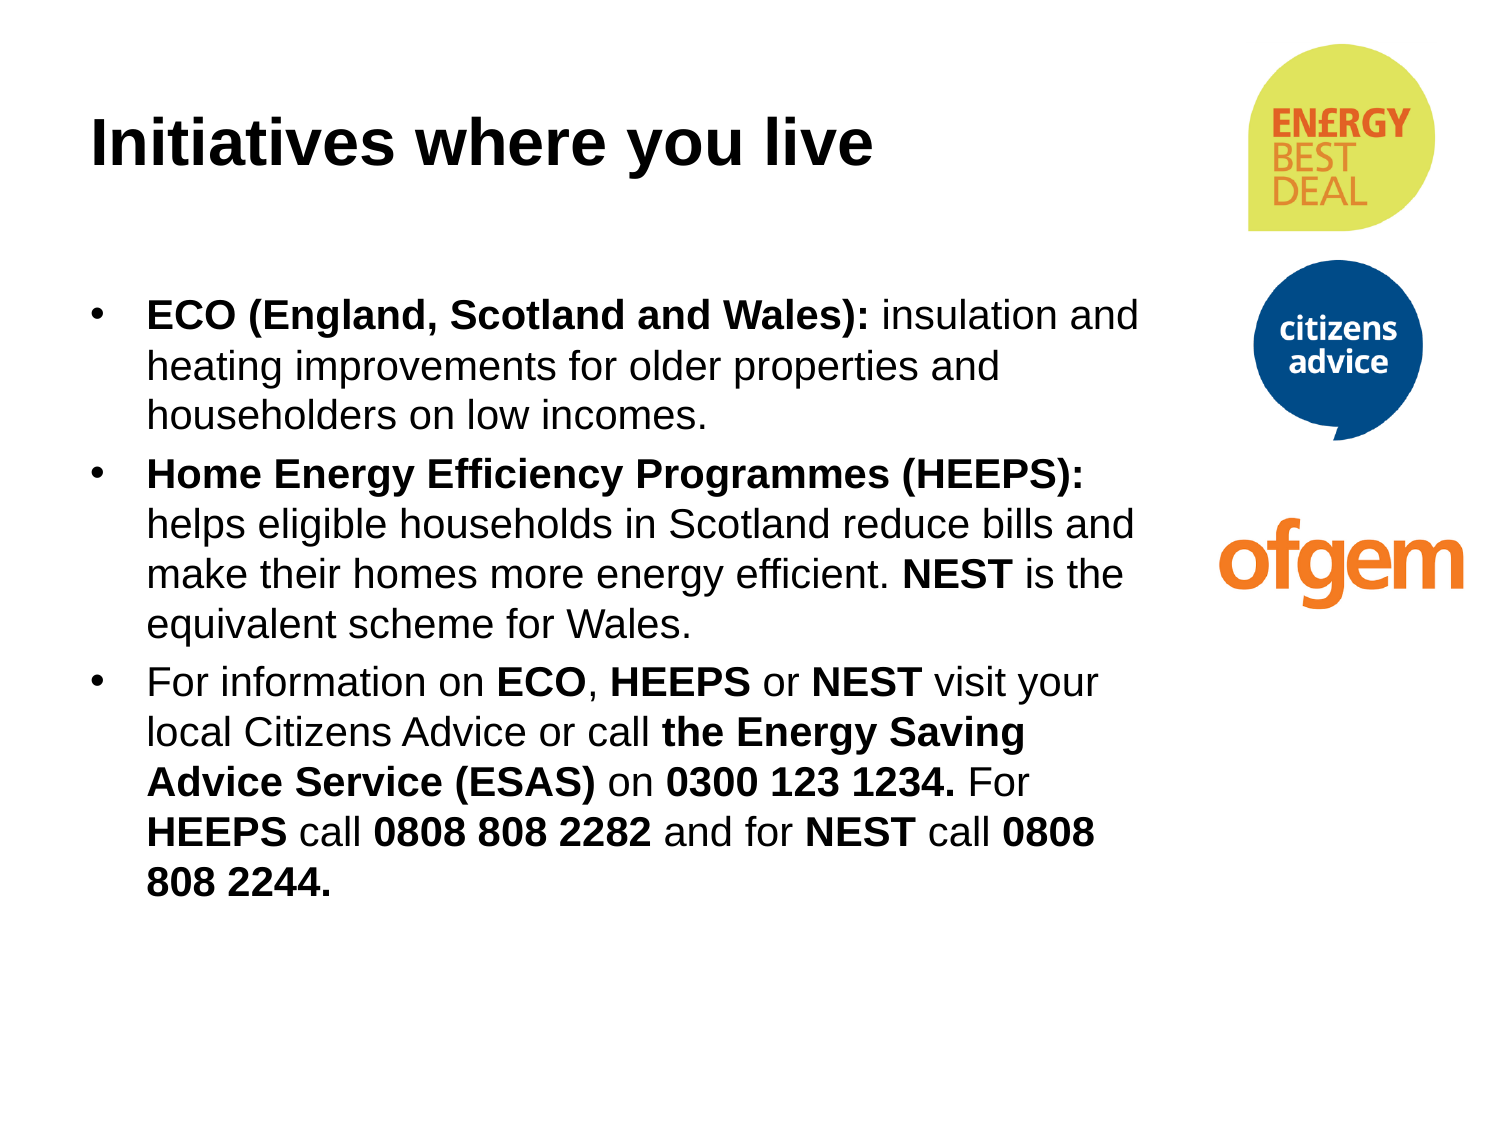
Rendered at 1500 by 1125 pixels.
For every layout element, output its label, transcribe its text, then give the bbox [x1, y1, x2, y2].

list ECO (England, Scotland and Wales): insulation and heating improvements for older properties and householders on low incomes. Home Energy Efficiency Programmes (HEEPS): helps eligible households in Scotland reduce bills and make their homes more energy efficient. NEST is the equivalent scheme for Wales. For information on ECO, HEEPS or NEST visit your local Citizens Advice or call the Energy Saving Advice Service (ESAS) on 0300 123 1234. For HEEPS call 0808 808 2282 and for NEST call 0808 808 2244. [75, 280, 1176, 1024]
title Initiatives where you live [75, 45, 1176, 233]
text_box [1217, 42, 1467, 610]
